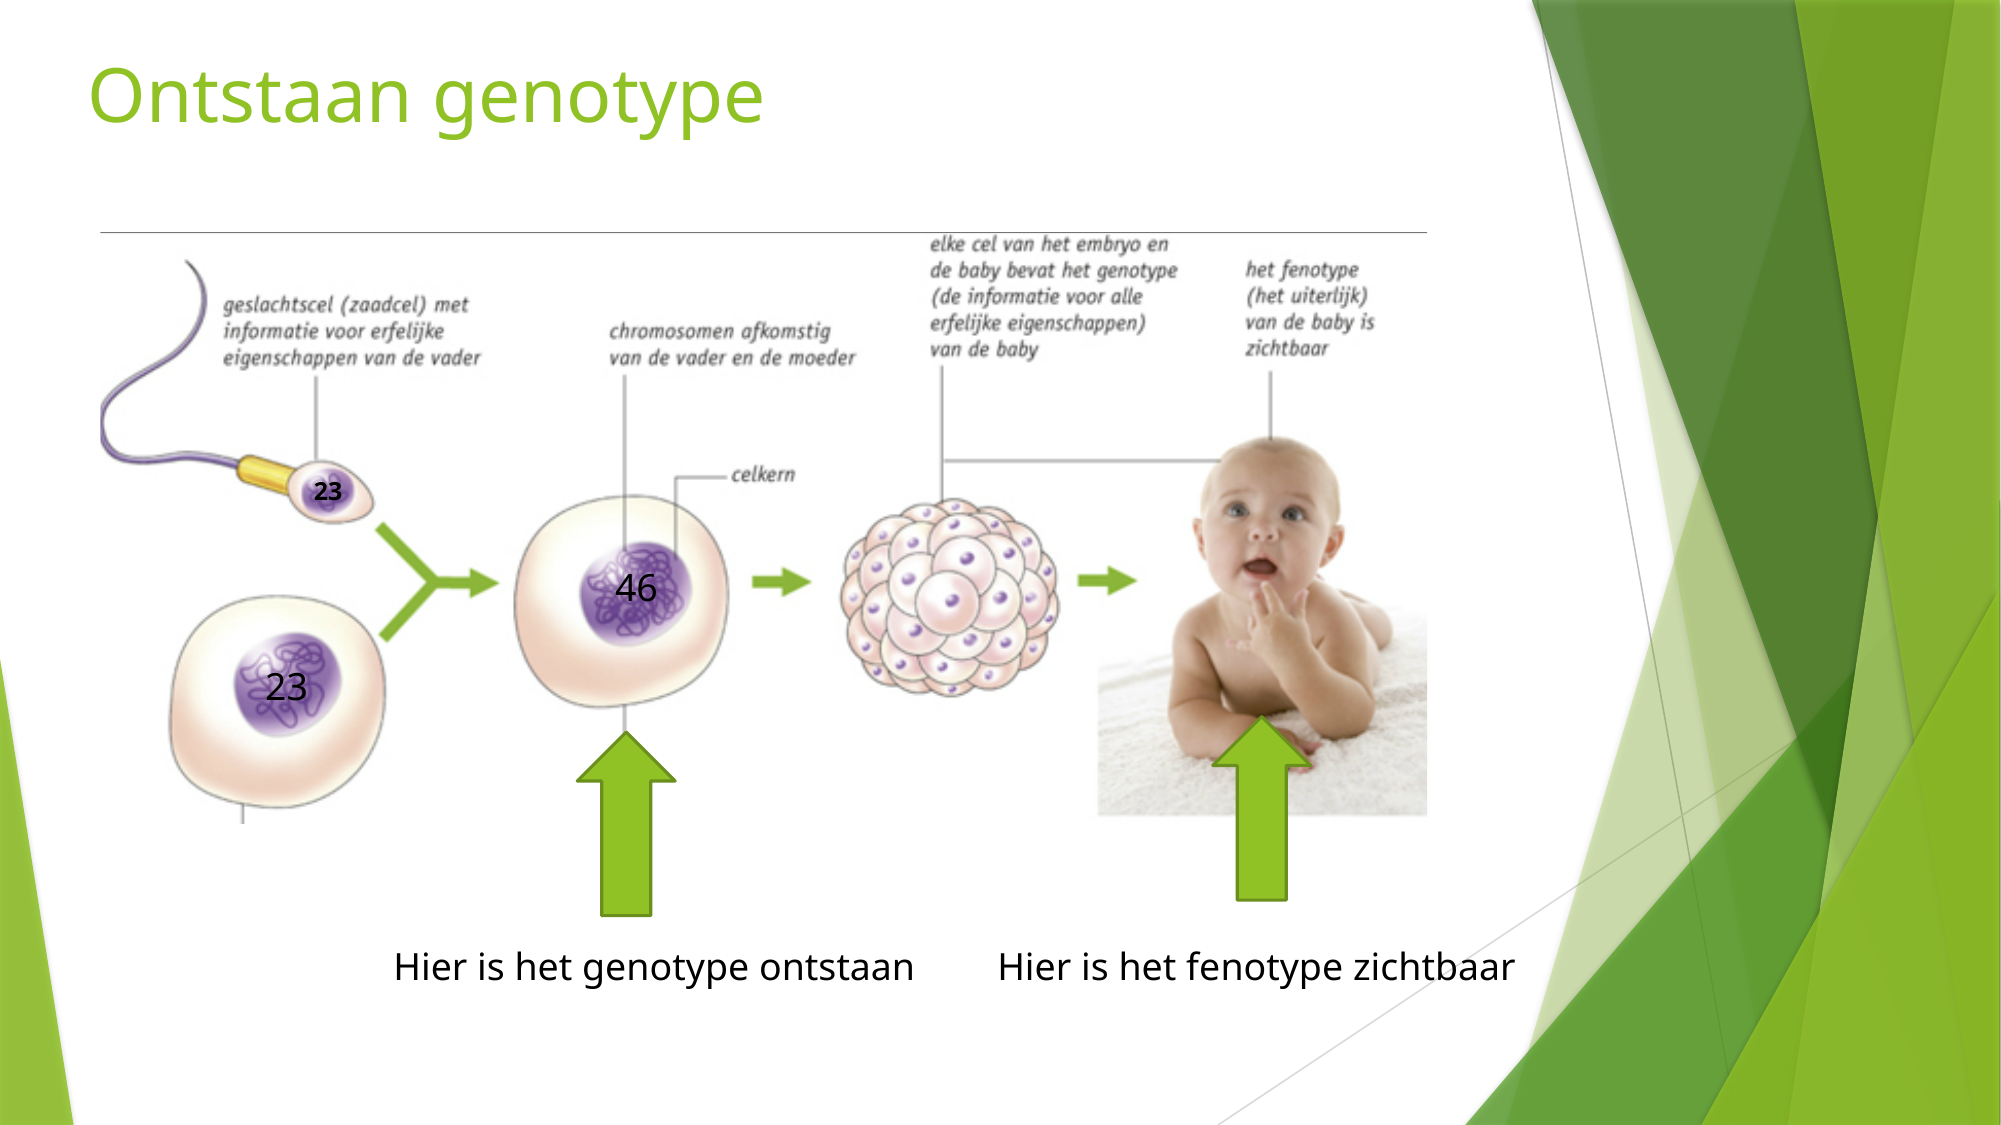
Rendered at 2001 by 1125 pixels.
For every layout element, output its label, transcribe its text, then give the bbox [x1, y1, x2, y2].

text_box Boek 6 thema 1 [1023, 7, 1591, 82]
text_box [99, 231, 1428, 825]
text_box Hier is het fenotype zichtbaar [982, 935, 1639, 996]
title Ontstaan genotype [72, 39, 1225, 228]
text_box [1235, 833, 1288, 902]
text_box [600, 833, 653, 918]
text_box Hier is het genotype ontstaan [378, 935, 982, 996]
